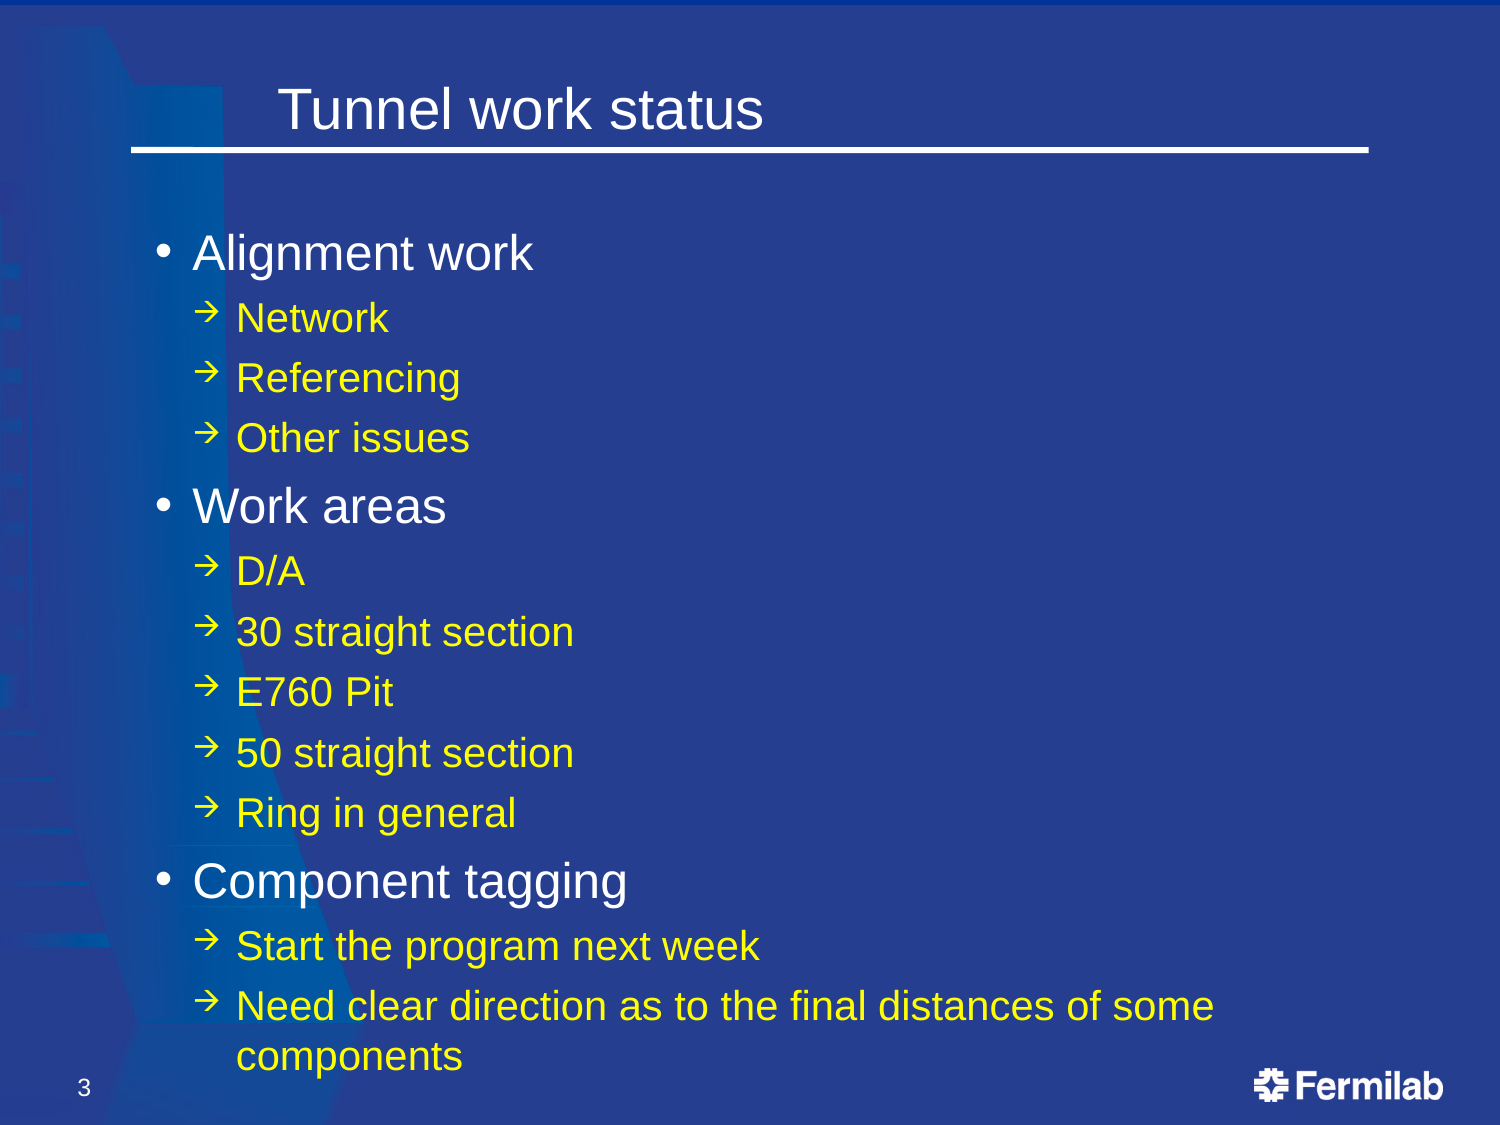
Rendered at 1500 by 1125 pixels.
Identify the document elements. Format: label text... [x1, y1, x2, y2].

list Alignment work Network Referencing Other issues Work areas D/A 30 straight section E760 Pit 50 straight section Ring in general Component tagging Start the program next week Need clear direction as to the final distances of some components [124, 212, 1363, 1026]
picture [0, 5, 1500, 1125]
title Tunnel work status [262, 62, 1388, 151]
slide_number 3 [62, 1034, 225, 1110]
